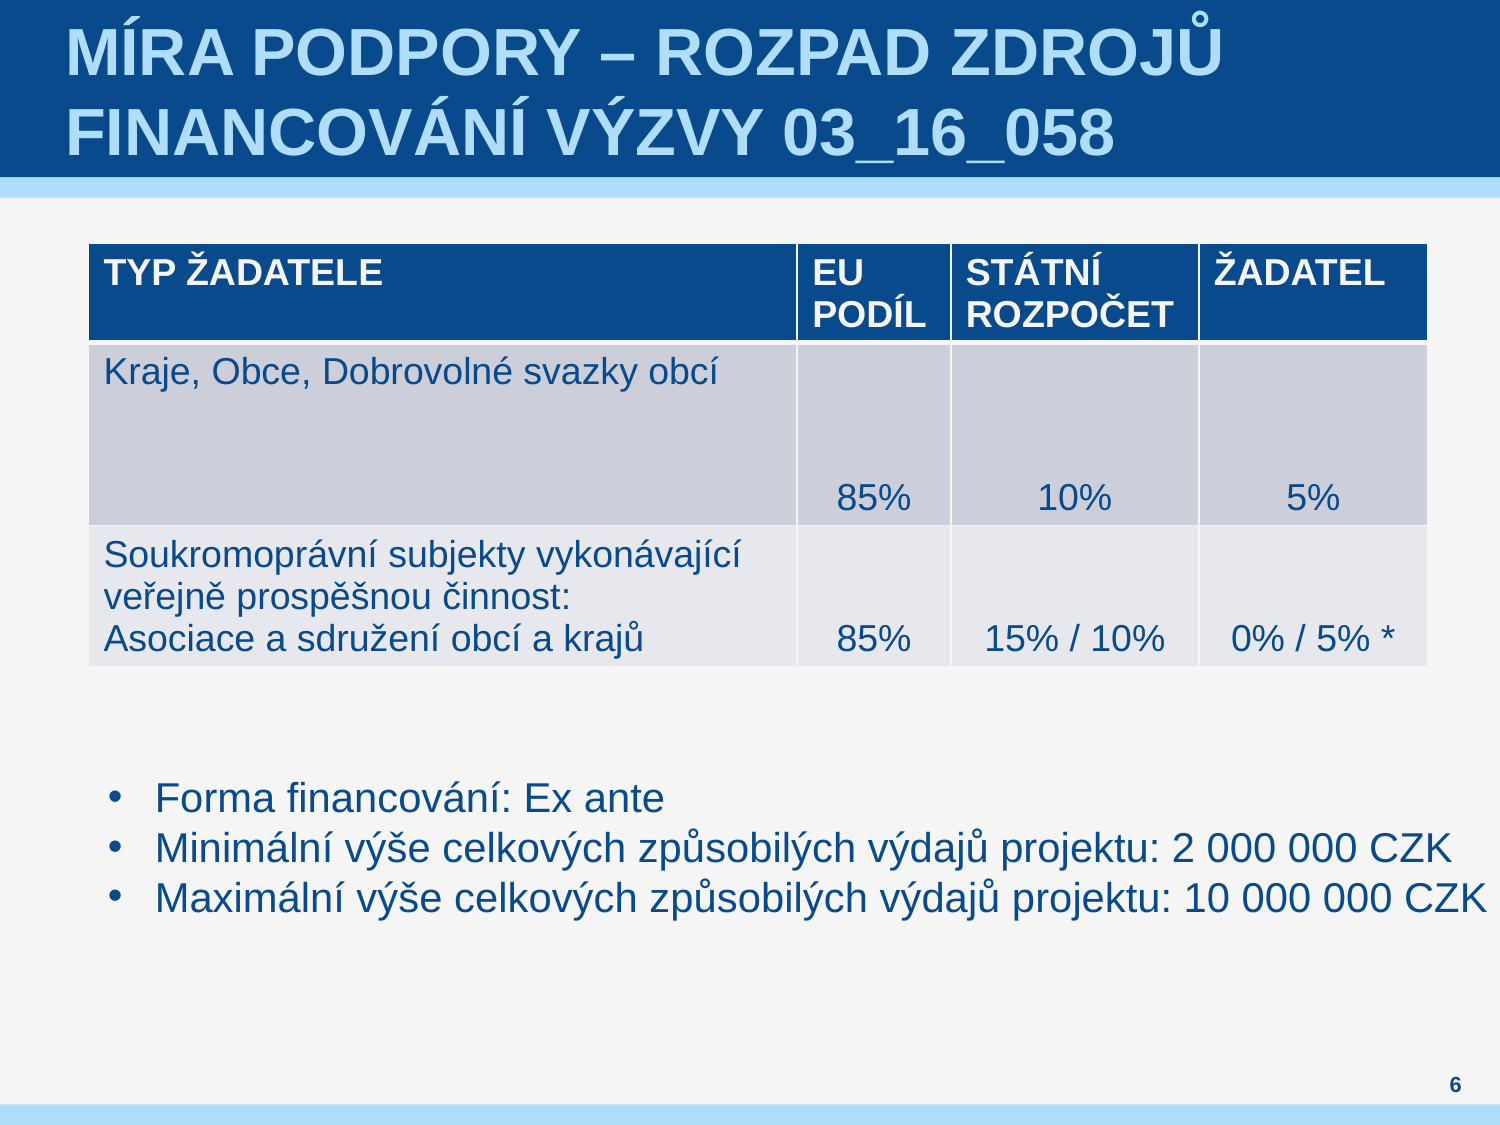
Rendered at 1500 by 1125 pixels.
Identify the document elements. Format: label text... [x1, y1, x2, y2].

table_cell 0% / 5% * [1200, 526, 1427, 666]
table_cell 10% [952, 345, 1198, 525]
title Míra podpory – rozpad zdrojů financování výzvy 03_16_058 [59, 0, 1441, 178]
text_box Forma financování: Ex ante Minimální výše celkových způsobilých výdajů projektu: 2 000 000 CZK Maximální výše celkových způsobilých výdajů projektu: 10 000 000 CZK [93, 763, 1500, 979]
table_cell 85% [798, 526, 950, 666]
table_header ŽADATEL [1200, 244, 1427, 340]
table_header STÁTNÍ ROZPOČET [952, 244, 1198, 340]
table_cell Soukromoprávní subjekty vykonávající veřejně prospěšnou činnost: Asociace a sdružení obcí a krajů [89, 526, 796, 666]
table_header EU PODÍL [798, 244, 950, 340]
table_cell 5% [1200, 345, 1427, 525]
table_cell 15% / 10% [952, 526, 1198, 666]
slide_number 6 [1417, 1068, 1495, 1099]
table_cell 85% [798, 345, 950, 525]
table_cell Kraje, Obce, Dobrovolné svazky obcí [89, 345, 796, 525]
table_header TYP ŽADATELE [89, 244, 796, 340]
